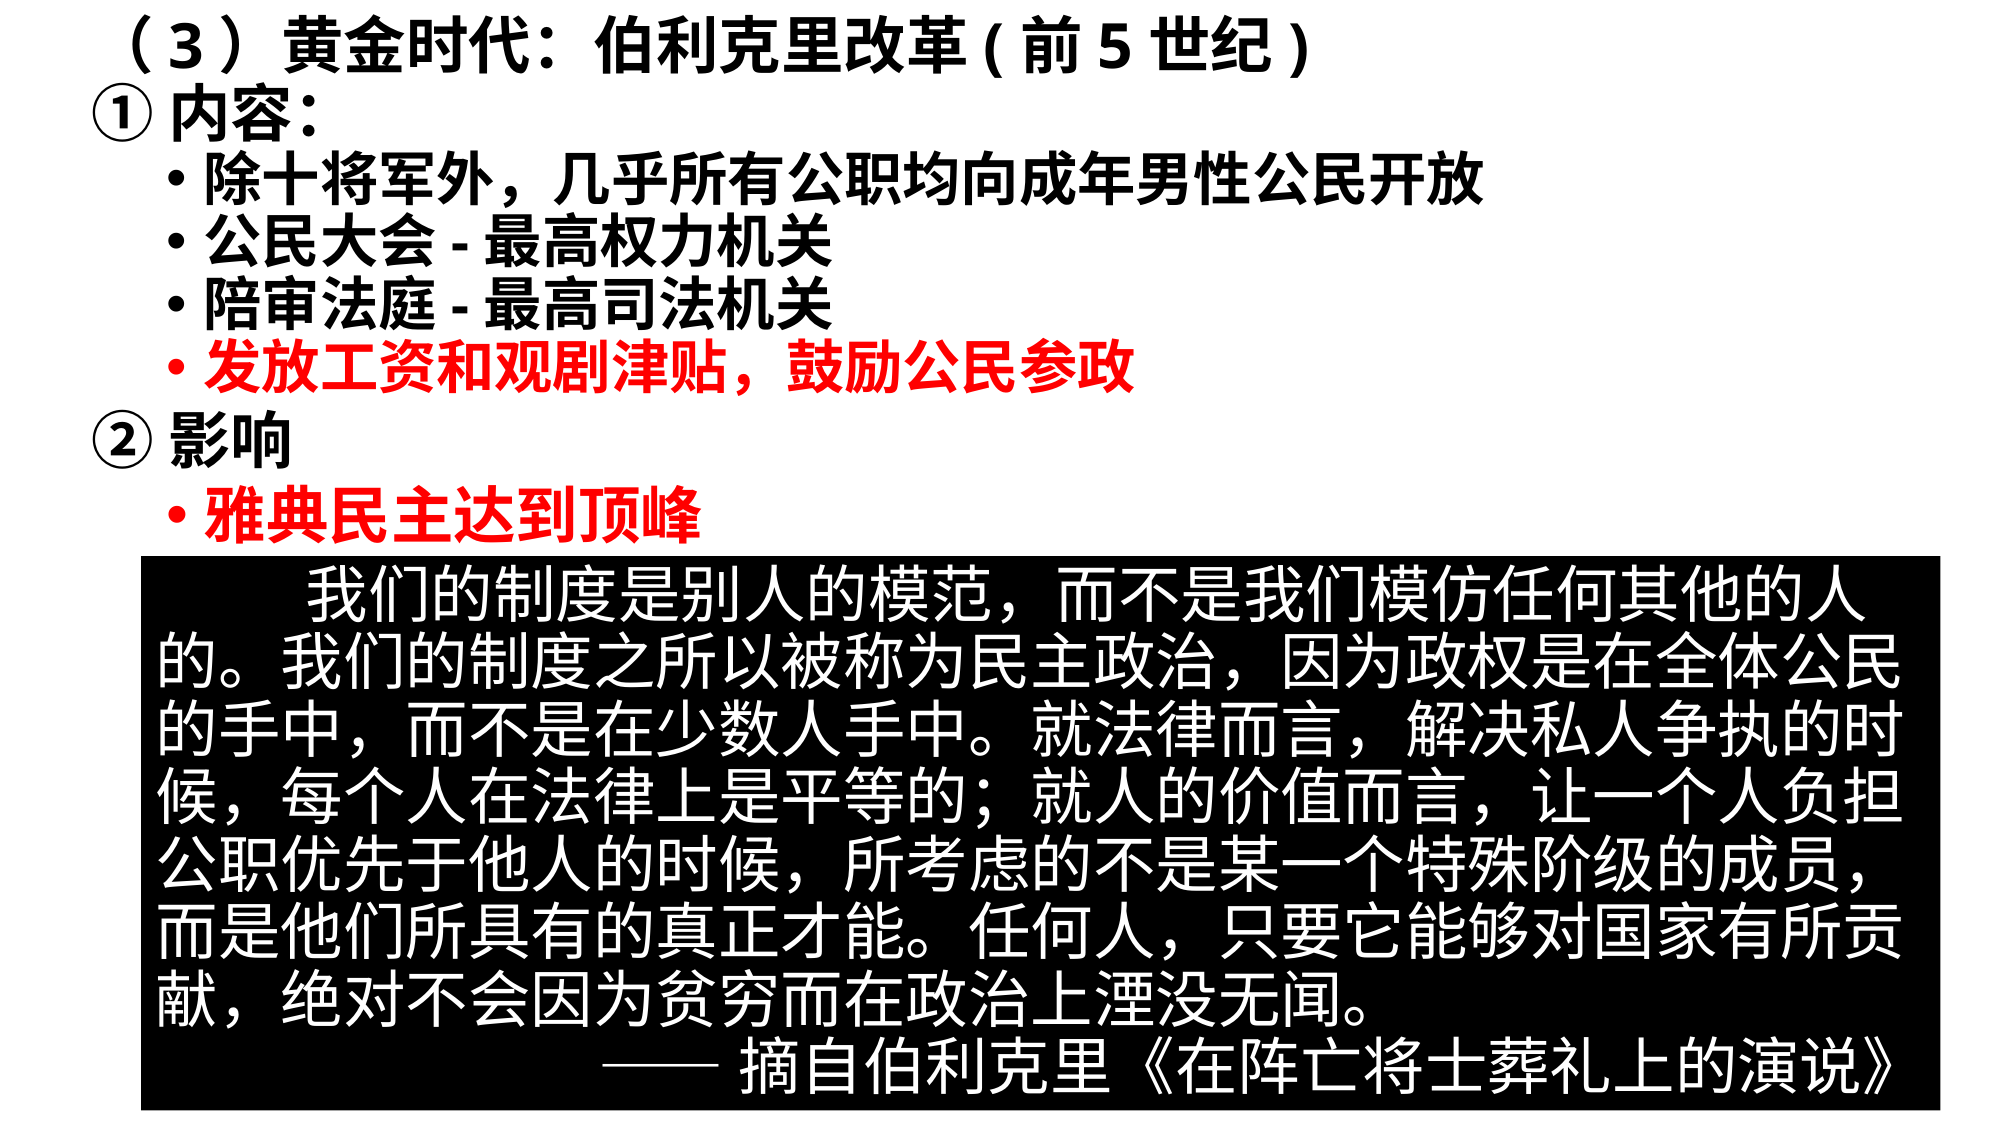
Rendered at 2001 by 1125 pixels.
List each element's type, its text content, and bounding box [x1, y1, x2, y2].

text_box 我们的制度是别人的模范，而不是我们模仿任何其他的人的。我们的制度之所以被称为民主政治，因为政权是在全体公民的手中，而不是在少数人手中。就法律而言，解决私人争执的时候，每个人在法律上是平等的；就人的价值而言，让一个人负担公职优先于他人的时候，所考虑的不是某一个特殊阶级的成员，而是他们所具有的真正才能。任何人，只要它能够对国家有所贡献，绝对不会因为贫穷而在政治上湮没无闻。 ——摘自伯利克里《在阵亡将士葬礼上的演说》 [141, 556, 1941, 1111]
list （3）黄金时代：伯利克里改革(前5世纪) ①内容： 除十将军外，几乎所有公职均向成年男性公民开放 公民大会-最高权力机关 陪审法庭-最高司法机关 发放工资和观剧津贴，鼓励公民参政 ②影响 雅典民主达到顶峰 [75, 7, 2000, 660]
